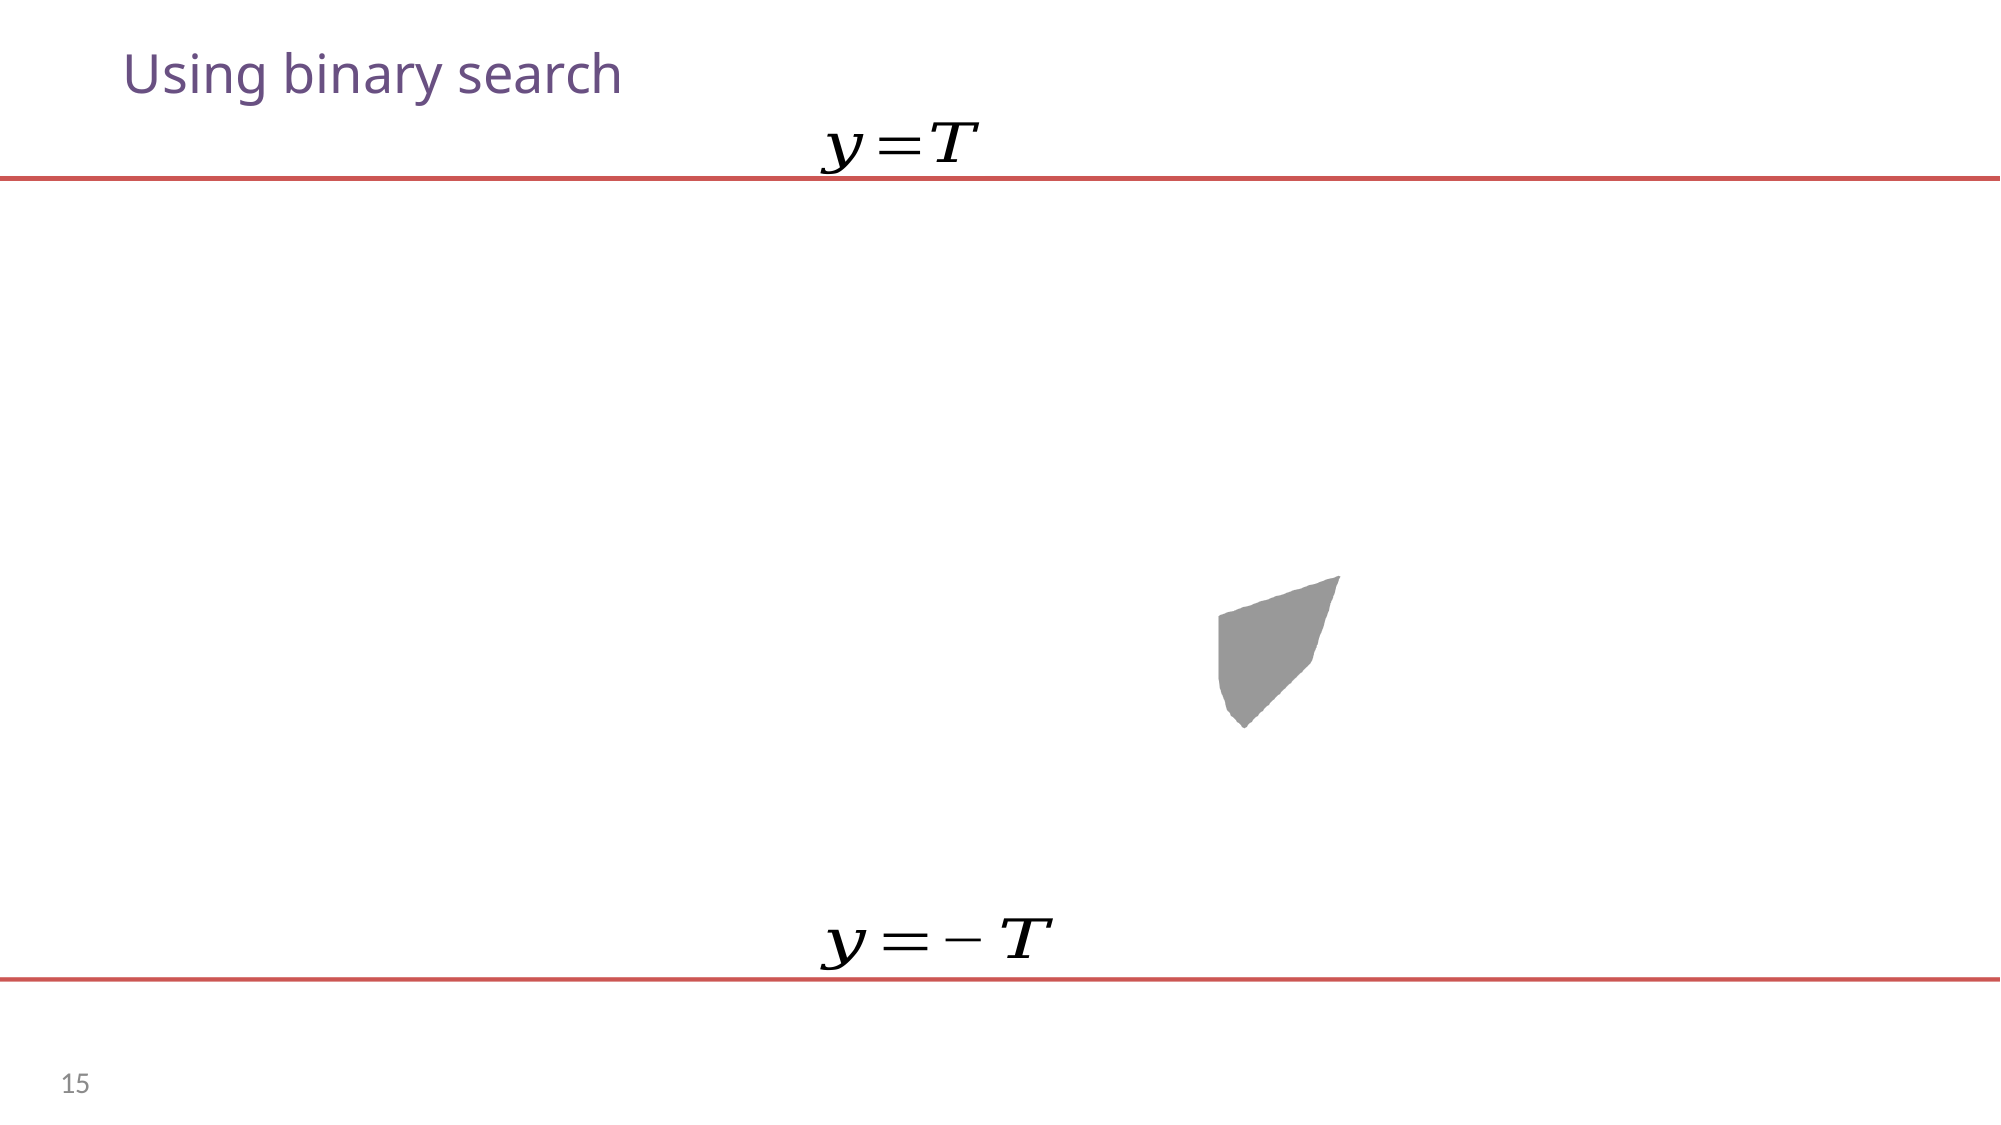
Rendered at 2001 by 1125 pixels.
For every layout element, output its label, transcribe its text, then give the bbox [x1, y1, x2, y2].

text_box [0, 0, 2000, 1125]
slide_number 15 [44, 1062, 505, 1100]
title Using binary search [107, 39, 1904, 113]
